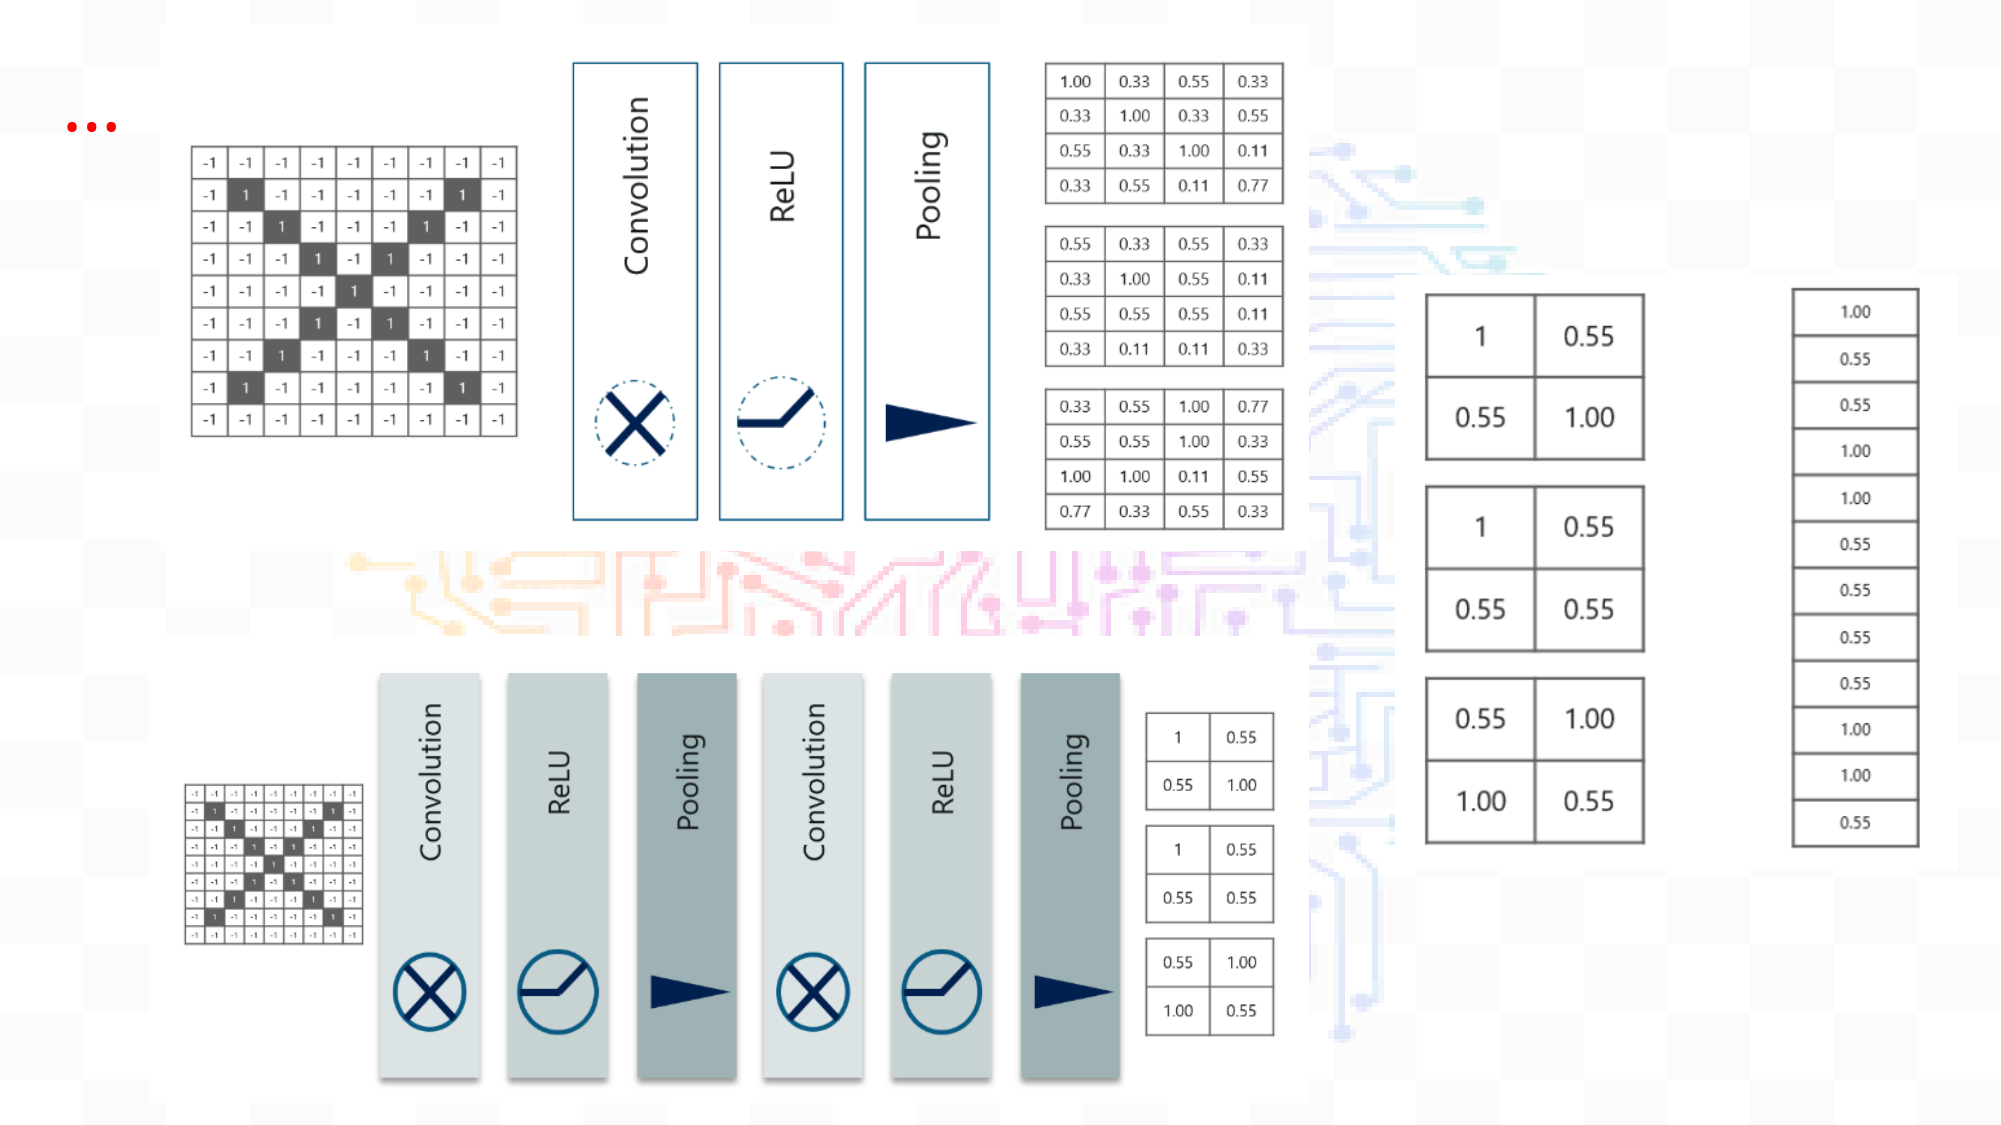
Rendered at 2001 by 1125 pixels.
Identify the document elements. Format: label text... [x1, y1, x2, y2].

picture [159, 24, 1309, 551]
picture [1395, 275, 1958, 870]
picture [149, 636, 1309, 1103]
text_box … [47, 49, 159, 154]
